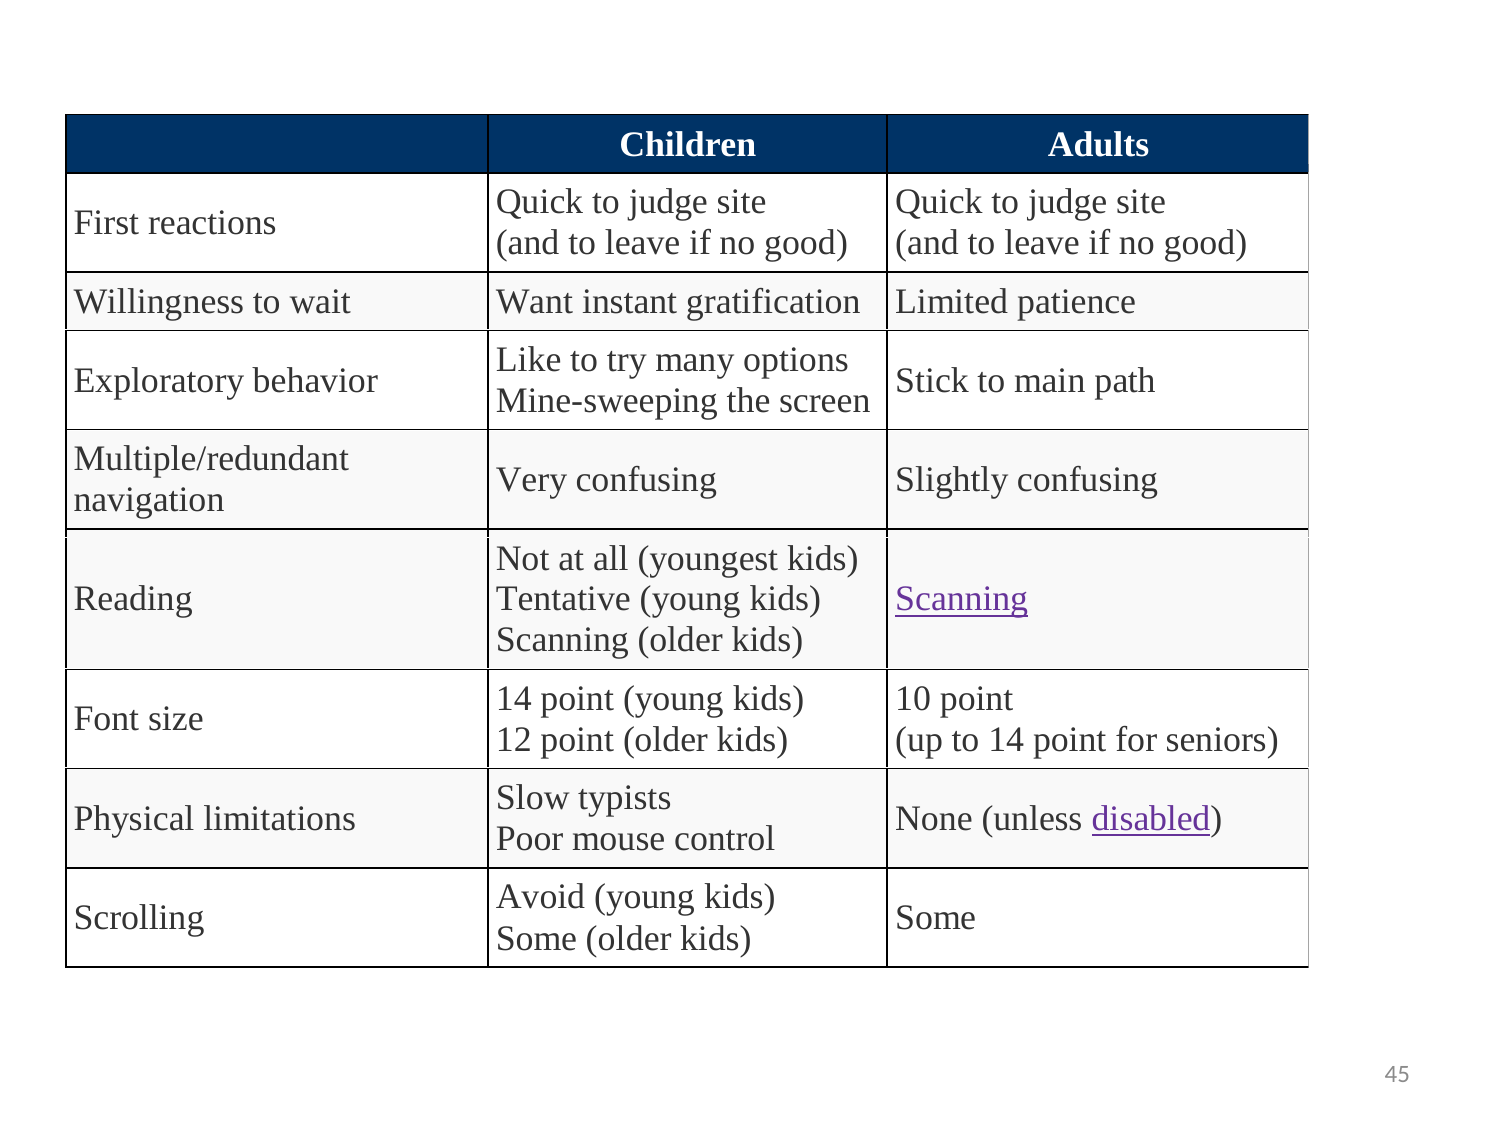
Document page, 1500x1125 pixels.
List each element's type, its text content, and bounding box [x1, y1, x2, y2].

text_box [64, 113, 1309, 1033]
slide_number 45 [1074, 1042, 1425, 1103]
